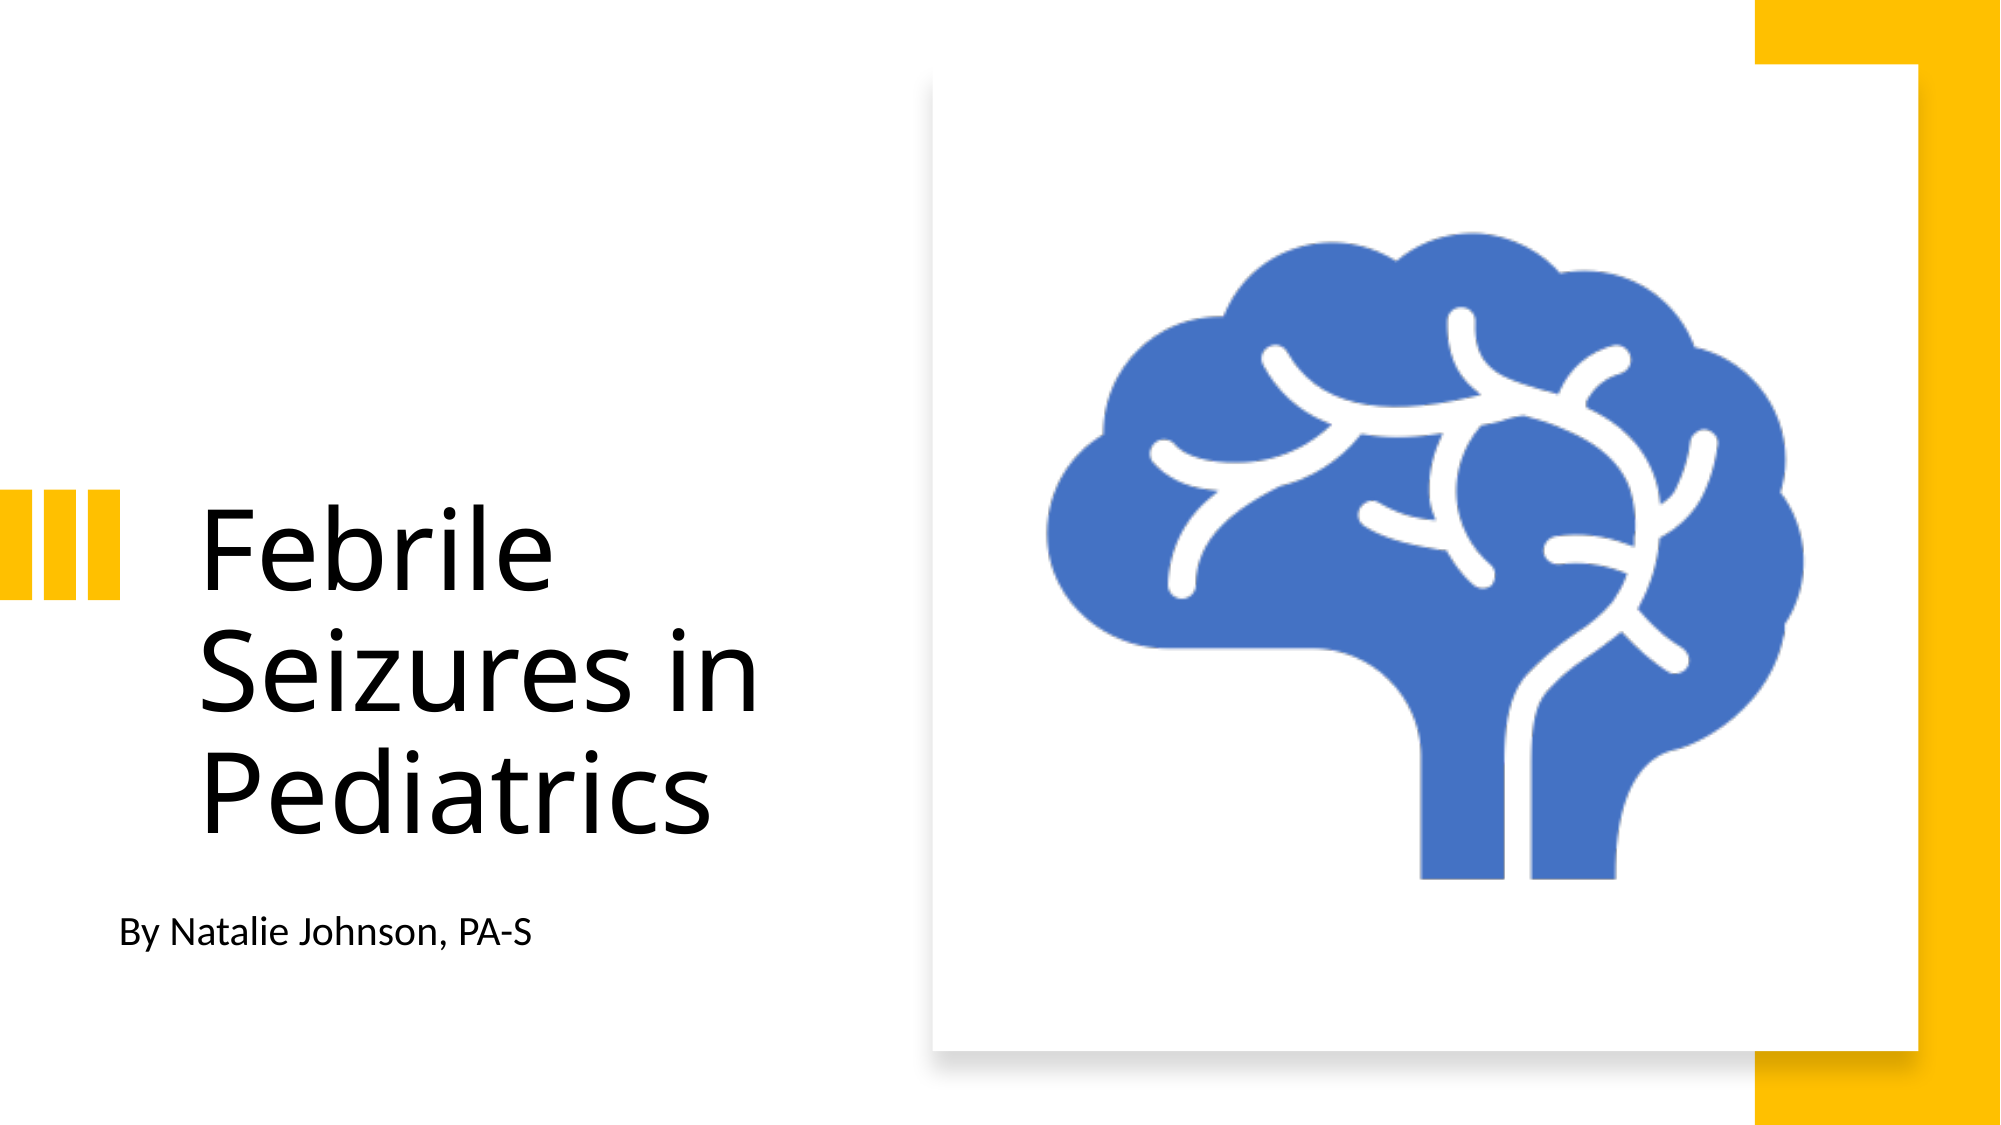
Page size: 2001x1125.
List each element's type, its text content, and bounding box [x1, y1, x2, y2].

text_box [1754, 0, 2000, 1125]
title Febrile Seizures in Pediatrics [182, 485, 845, 878]
text_box [0, 0, 1754, 1125]
picture [977, 109, 1874, 1006]
subtitle By Natalie Johnson, PA-S [103, 681, 767, 962]
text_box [0, 489, 120, 601]
text_box [932, 63, 1919, 1052]
